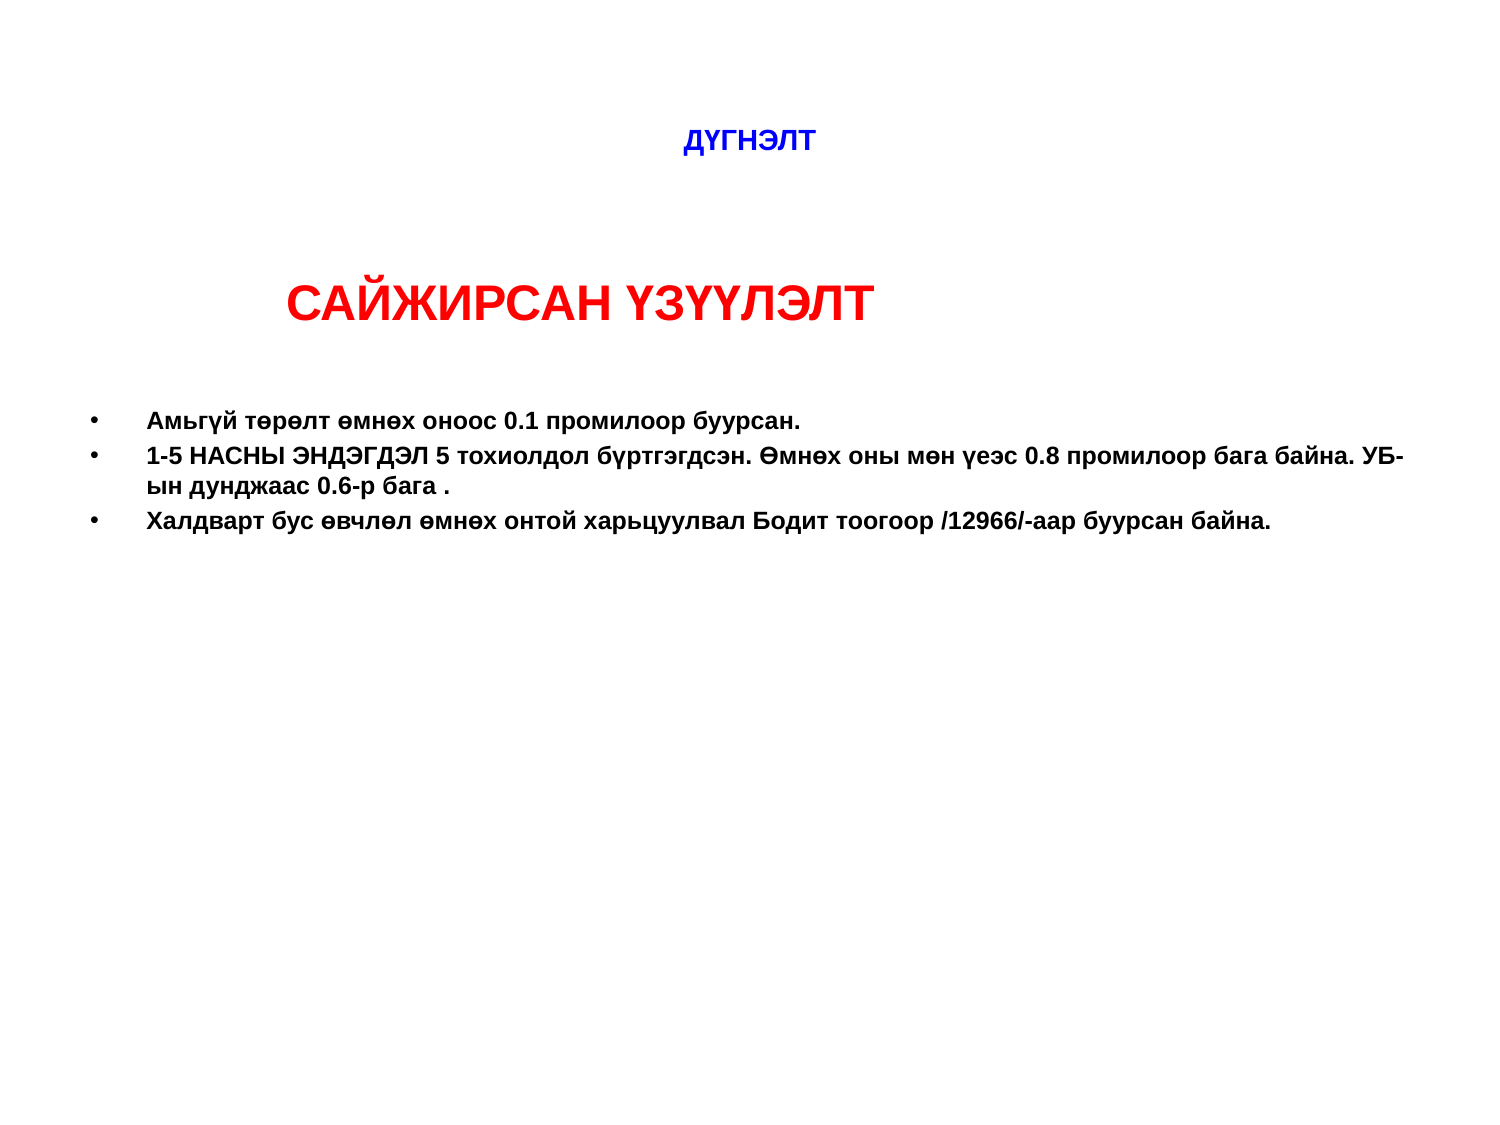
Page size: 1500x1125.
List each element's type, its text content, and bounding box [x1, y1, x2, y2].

list САЙЖИРСАН ҮЗҮҮЛЭЛТ Амьгүй төрөлт өмнөх оноос 0.1 промилоор буурсан. 1-5 НАСНЫ ЭНДЭГДЭЛ 5 тохиолдол бүртгэгдсэн. Өмнөх оны мөн үеэс 0.8 промилоор бага байна. УБ-ын дунджаас 0.6-р бага . Халдварт бус өвчлөл өмнөх онтой харьцуулвал Бодит тоогоор /12966/-аар буурсан байна. [75, 262, 1425, 1005]
title ДҮГНЭЛТ [75, 45, 1425, 233]
